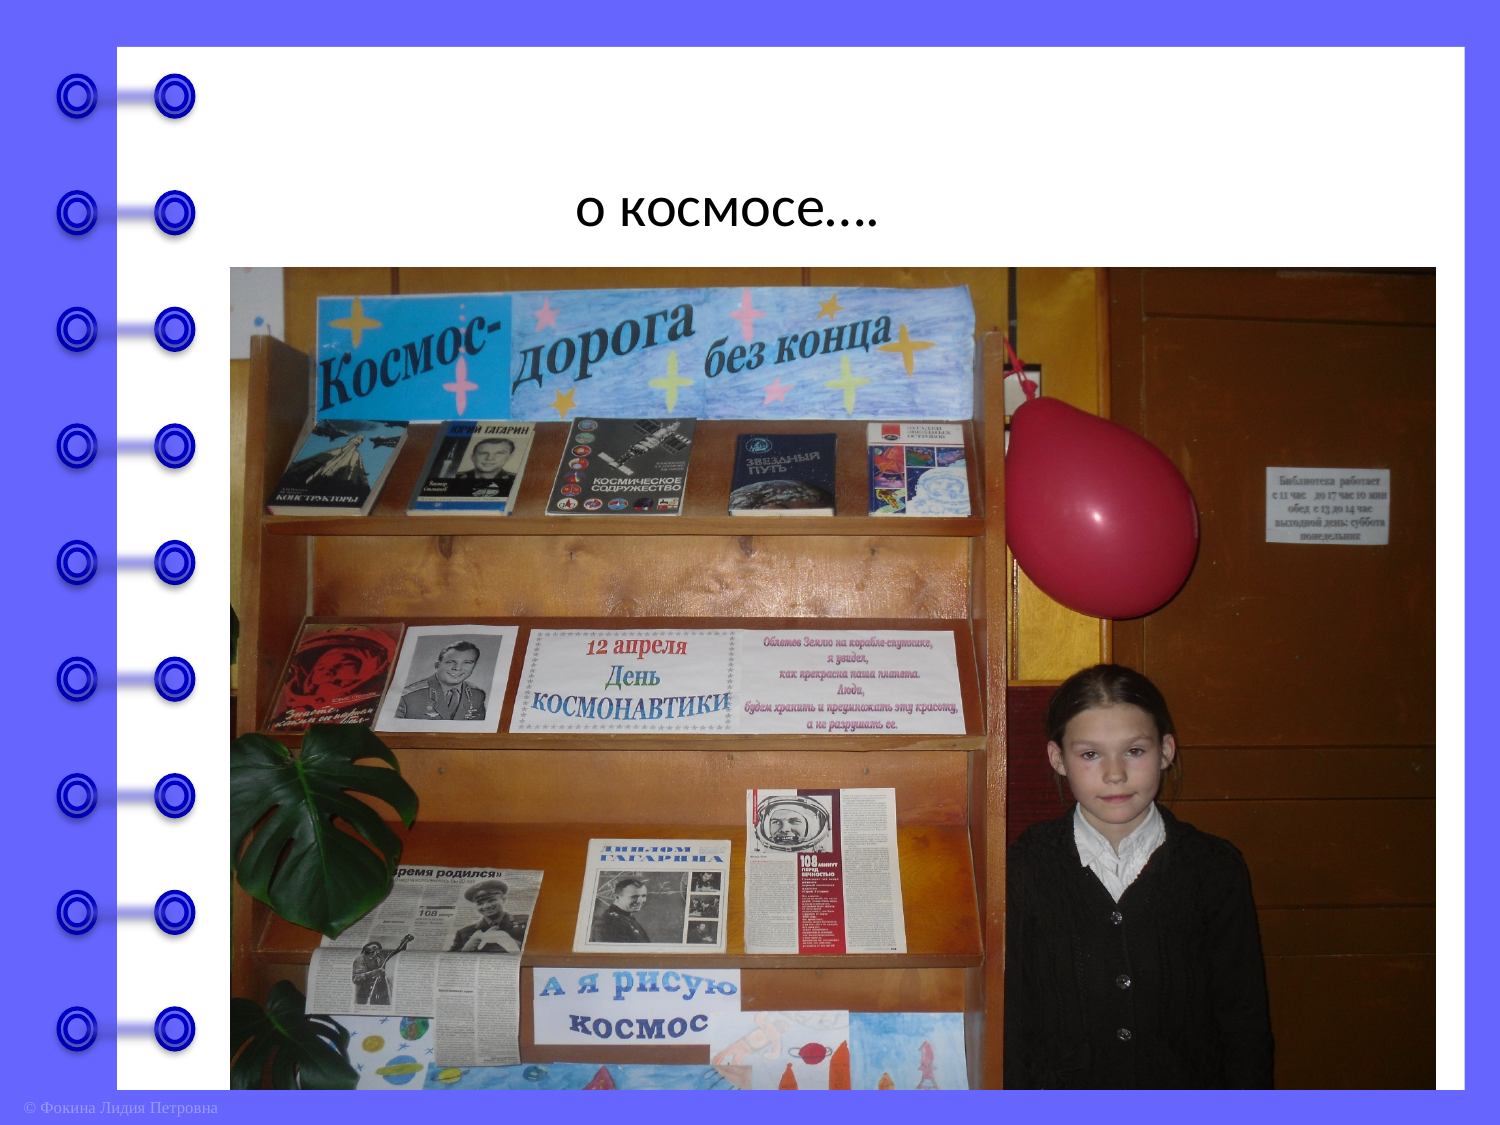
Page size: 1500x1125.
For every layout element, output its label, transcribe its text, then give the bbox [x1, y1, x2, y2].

text_box о космосе…. [561, 160, 1164, 246]
picture [229, 266, 1436, 1090]
